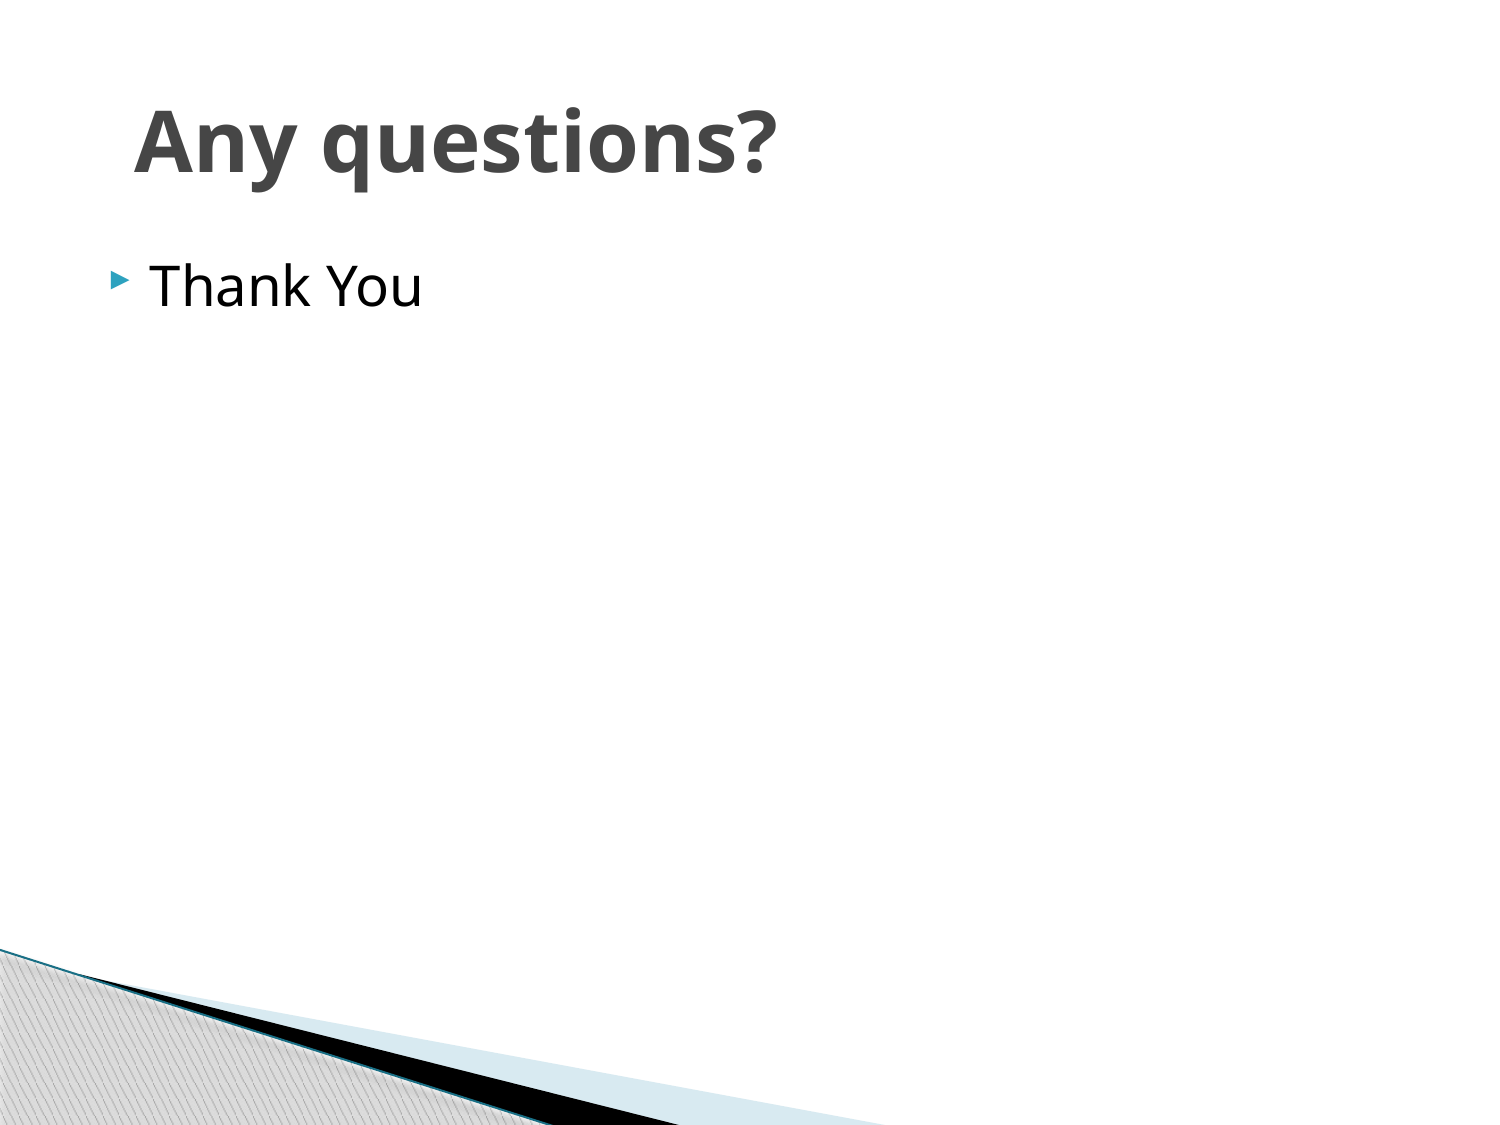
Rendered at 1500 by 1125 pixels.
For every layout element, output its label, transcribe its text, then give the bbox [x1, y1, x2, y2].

list Thank You [75, 243, 1425, 986]
title Any questions? [75, 45, 1425, 233]
